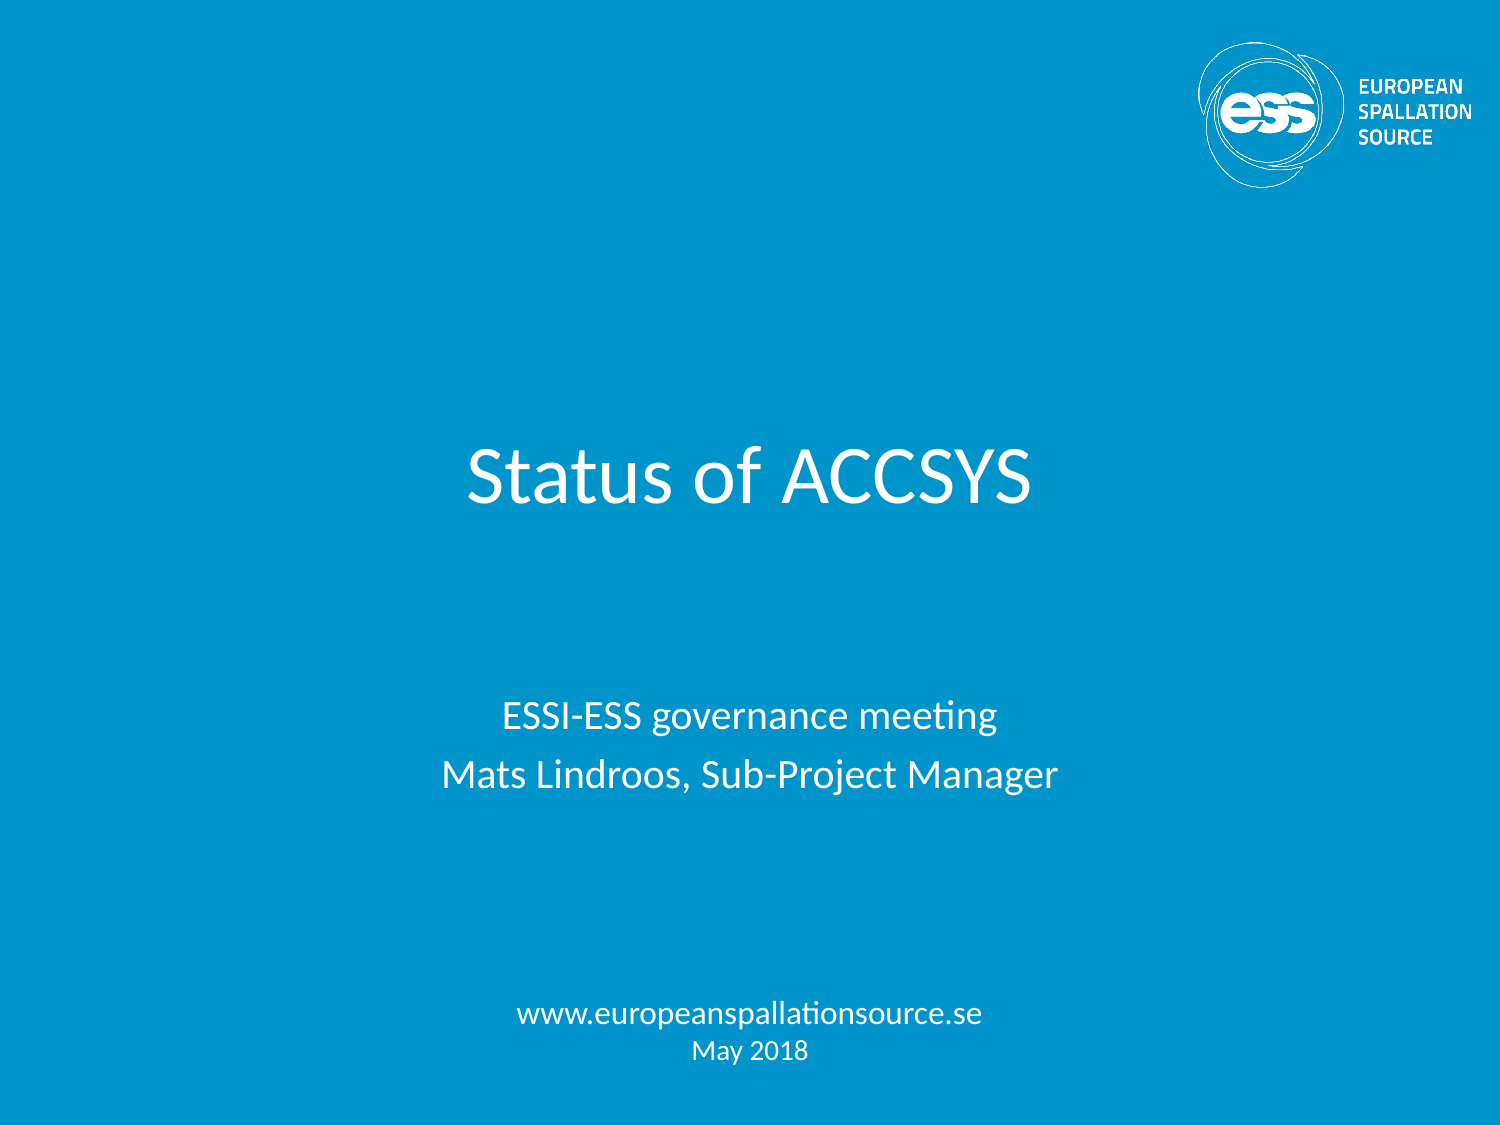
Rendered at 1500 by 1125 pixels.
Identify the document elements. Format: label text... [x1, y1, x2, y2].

picture [1429, 105, 1438, 118]
picture [1371, 105, 1380, 118]
picture [1360, 130, 1367, 144]
picture [1455, 79, 1461, 93]
picture [1360, 112, 1367, 119]
text_box www.europeanspallationsource.se May 2018 [374, 975, 1125, 1074]
picture [1385, 130, 1395, 144]
picture [1360, 79, 1368, 93]
picture [1371, 130, 1381, 144]
picture [1383, 105, 1393, 118]
picture [1360, 105, 1367, 111]
picture [1417, 105, 1427, 118]
picture [1424, 130, 1432, 144]
title Status of ACCSYS [112, 349, 1388, 591]
picture [1446, 105, 1457, 119]
picture [1372, 79, 1381, 93]
picture [1386, 79, 1395, 93]
picture [1402, 79, 1409, 91]
picture [1413, 79, 1422, 93]
picture [1466, 105, 1470, 118]
picture [1461, 105, 1465, 118]
picture [1450, 79, 1455, 93]
picture [1398, 80, 1406, 93]
picture [1437, 79, 1447, 93]
subtitle ESSI-ESS governance meeting Mats Lindroos, Sub-Project Manager [225, 680, 1275, 925]
picture [1221, 93, 1315, 133]
picture [1399, 130, 1408, 144]
picture [1426, 79, 1434, 93]
picture [1396, 105, 1403, 118]
picture [1411, 130, 1420, 144]
picture [1407, 105, 1414, 118]
